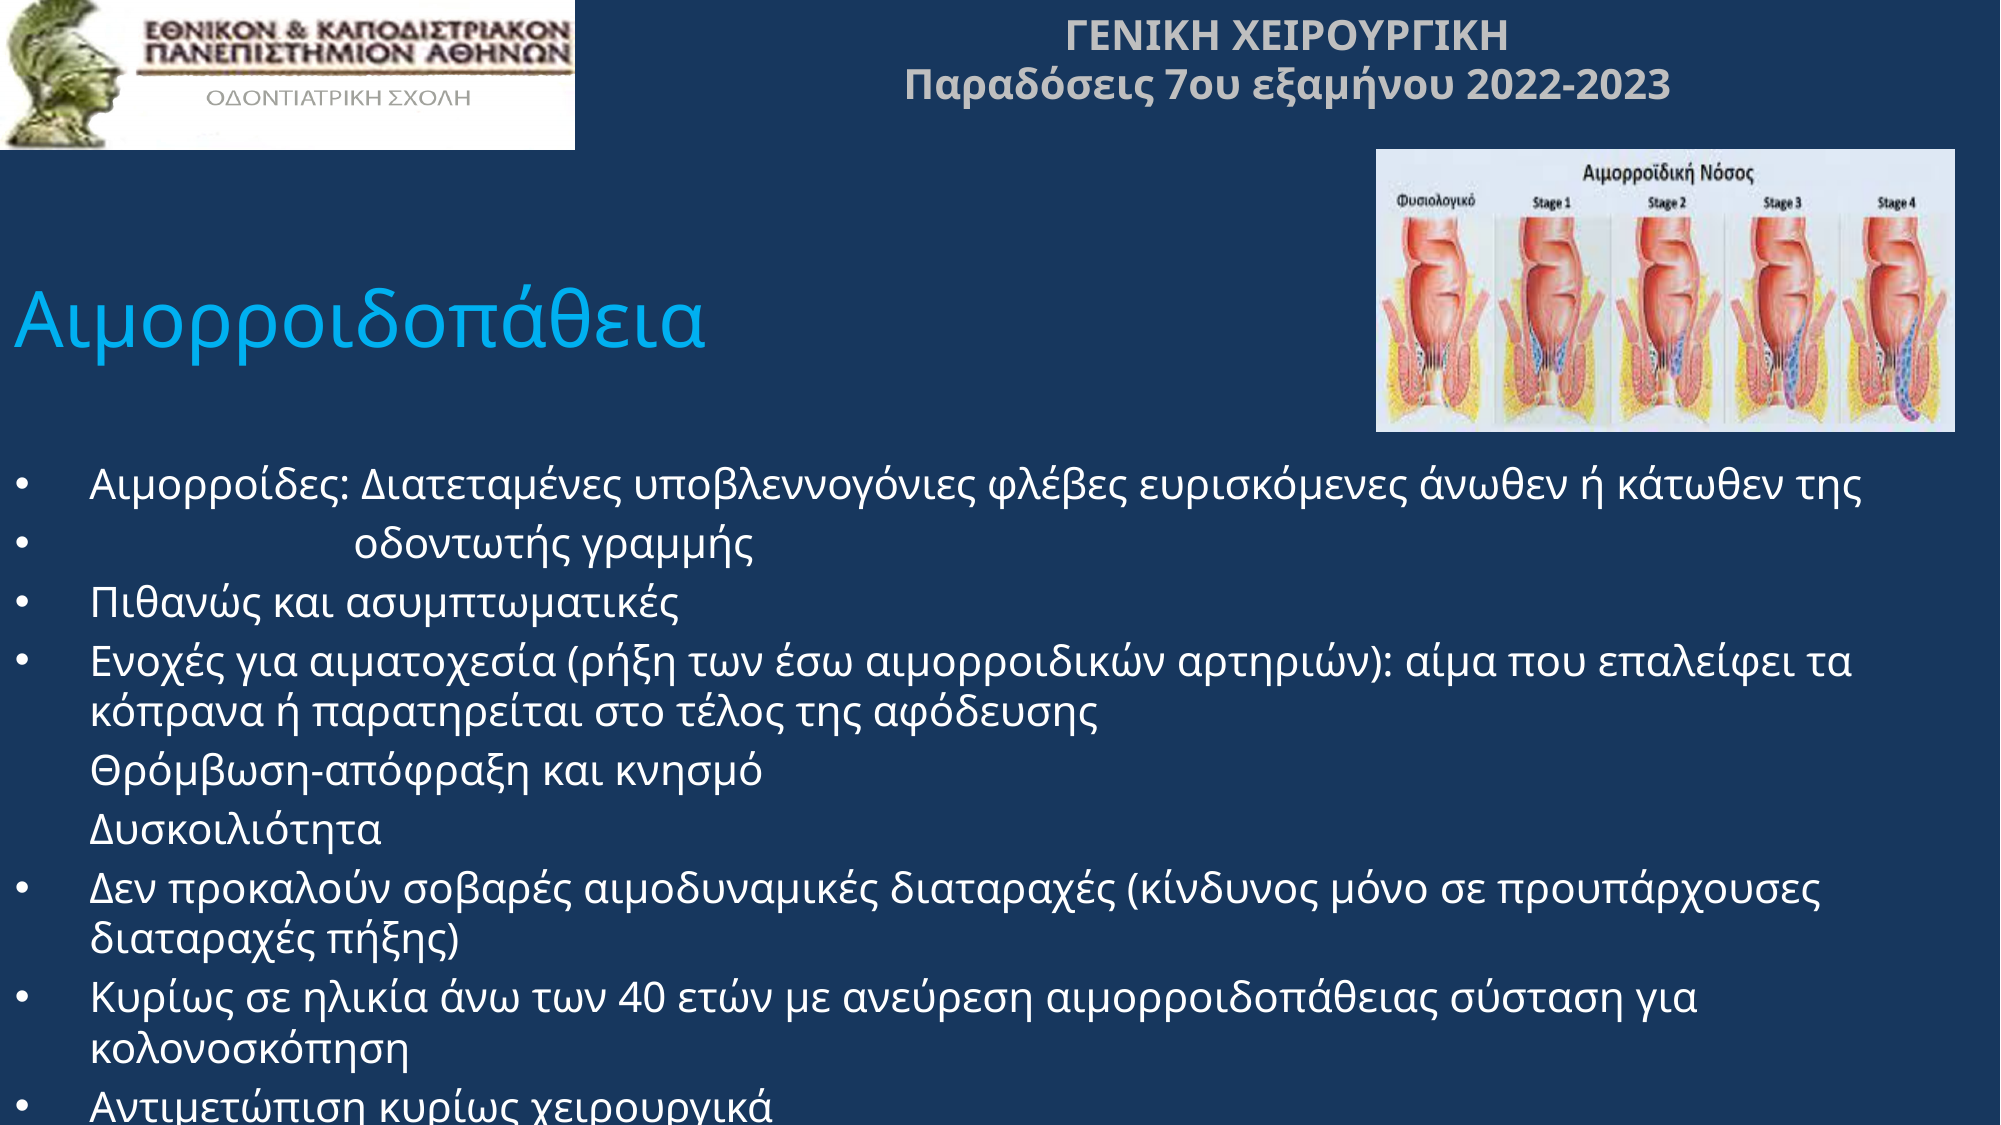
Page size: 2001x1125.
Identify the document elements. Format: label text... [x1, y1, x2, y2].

picture [1376, 149, 1955, 432]
picture [0, 0, 576, 151]
text_box ΓΕΝΙΚΗ ΧΕΙΡΟΥΡΓΙΚΗ Παραδόσεις 7ου εξαμήνου 2022-2023 [579, 1, 2000, 116]
title Αιμορροιδοπάθεια [0, 262, 2000, 450]
list Αιμορροίδες: Διατεταμένες υποβλεννογόνιες φλέβες ευρισκόμενες άνωθεν ή κάτωθεν της οδοντωτής γραμμής Πιθανώς και ασυμπτωματικές Ενοχές για αιματοχεσία (ρήξη των έσω αιμορροιδικών αρτηριών): αίμα που επαλείφει τα κόπρανα ή παρατηρείται στο τέλος της αφόδευσης Θρόμβωση-απόφραξη και κνησμό Δυσκοιλιότητα Δεν προκαλούν σοβαρές αιμοδυναμικές διαταραχές (κίνδυνος μόνο σε προυπάρχουσες διαταραχές πήξης) Κυρίως σε ηλικία άνω των 40 ετών με ανεύρεση αιμορροιδοπάθειας σύσταση για κολονοσκόπηση Αντιμετώπιση κυρίως χειρουργικά [0, 450, 2000, 1125]
